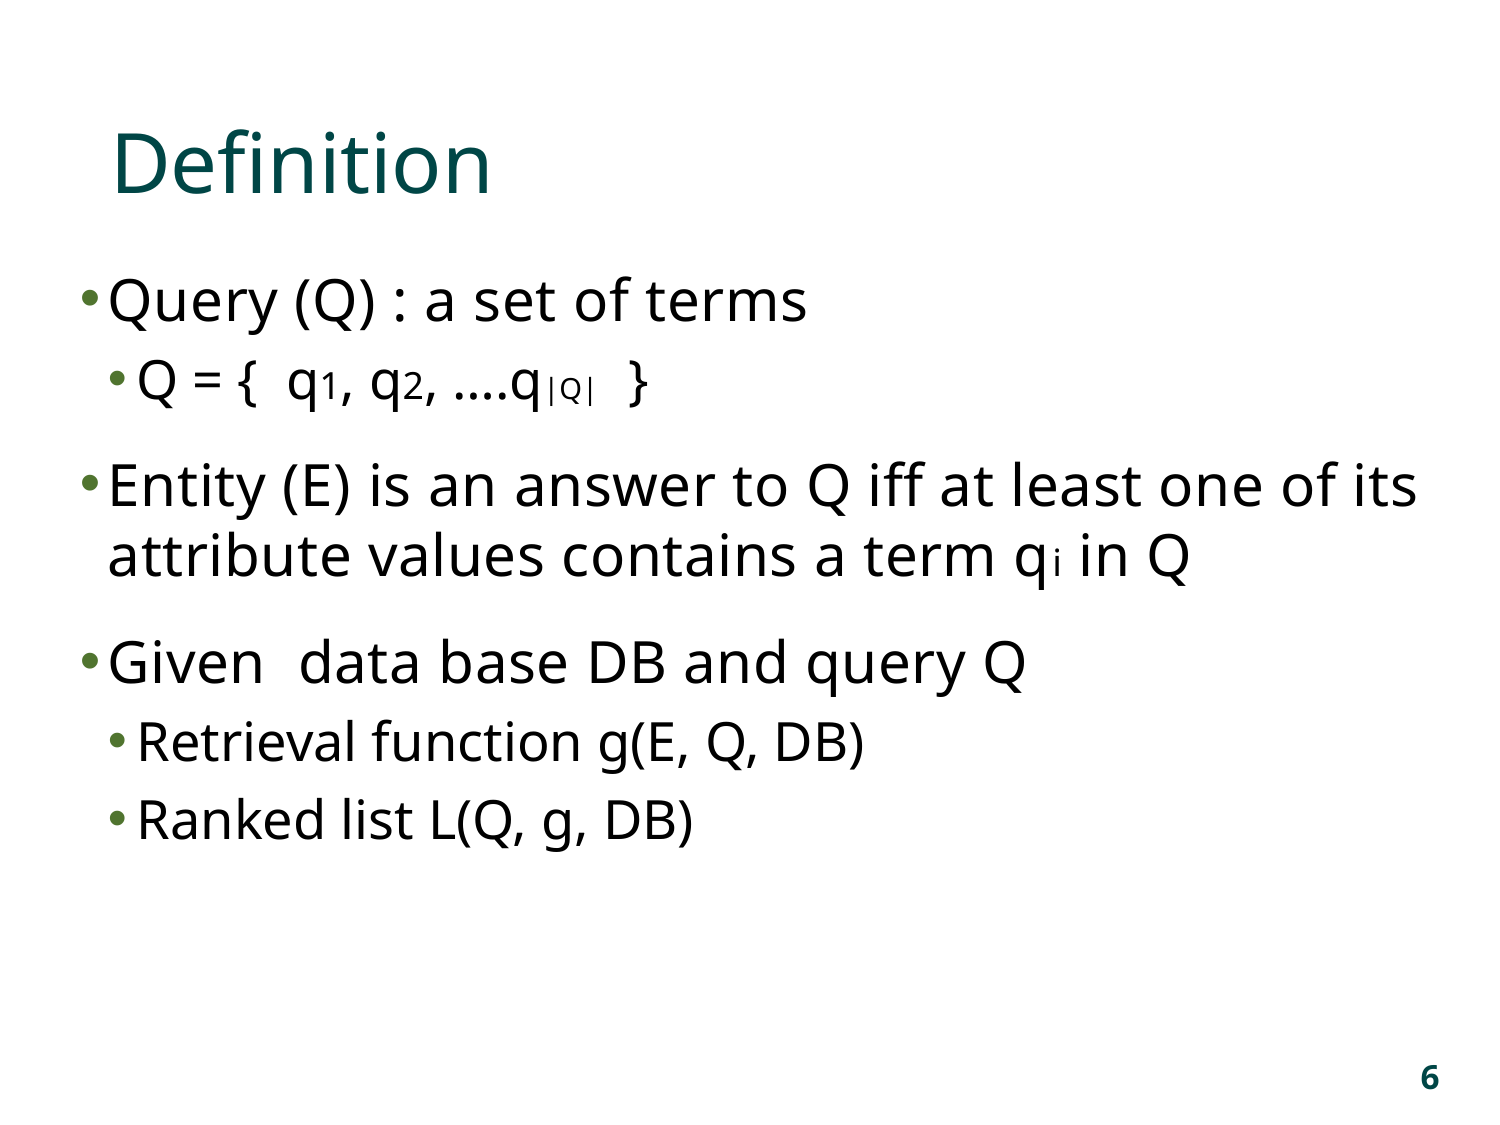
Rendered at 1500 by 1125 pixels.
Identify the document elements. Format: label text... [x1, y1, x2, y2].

text_box Query (Q) : a set of terms Q = { q1, q2, ….q|Q| } Entity (E) is an answer to Q iff at least one of its attribute values contains a term qi in Q Given data base DB and query Q Retrieval function g(E, Q, DB) Ranked list L(Q, g, DB) [64, 255, 1475, 1066]
slide_number 6 [1310, 1054, 1455, 1103]
text_box Definition [95, 42, 1500, 218]
